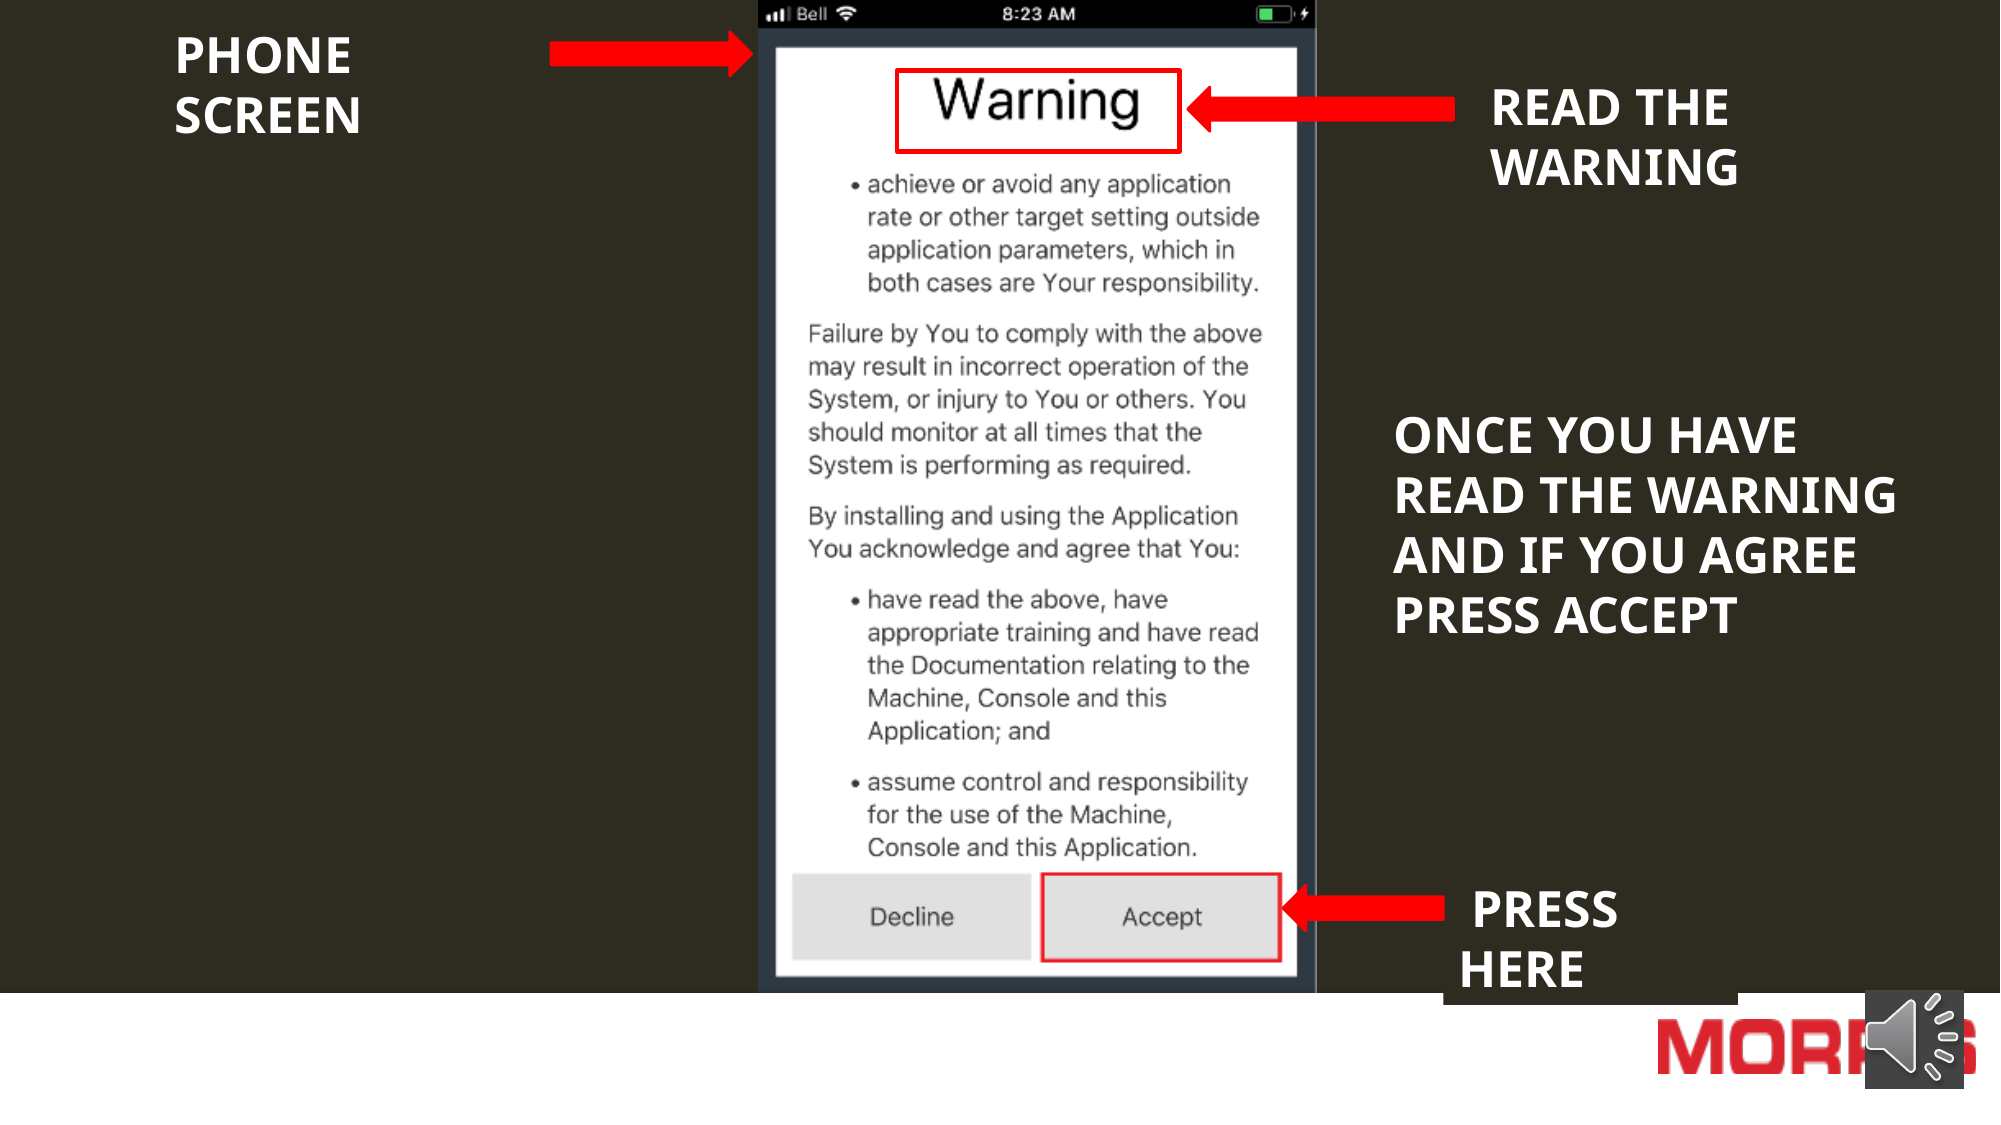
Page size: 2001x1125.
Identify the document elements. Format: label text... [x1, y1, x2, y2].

text_box [549, 30, 751, 78]
text_box ONCE YOU HAVE READ THE WARNING AND IF YOU AGREE PRESS ACCEPT [1379, 396, 1938, 652]
picture [758, 0, 1317, 993]
text_box PRESS HERE [1443, 870, 1738, 990]
text_box [1324, 96, 1455, 122]
text_box READ THE WARNING [1475, 67, 1950, 203]
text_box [0, 993, 2000, 1125]
picture [1864, 989, 1965, 1090]
text_box PHONE SCREEN [159, 16, 530, 151]
text_box [1324, 895, 1445, 921]
